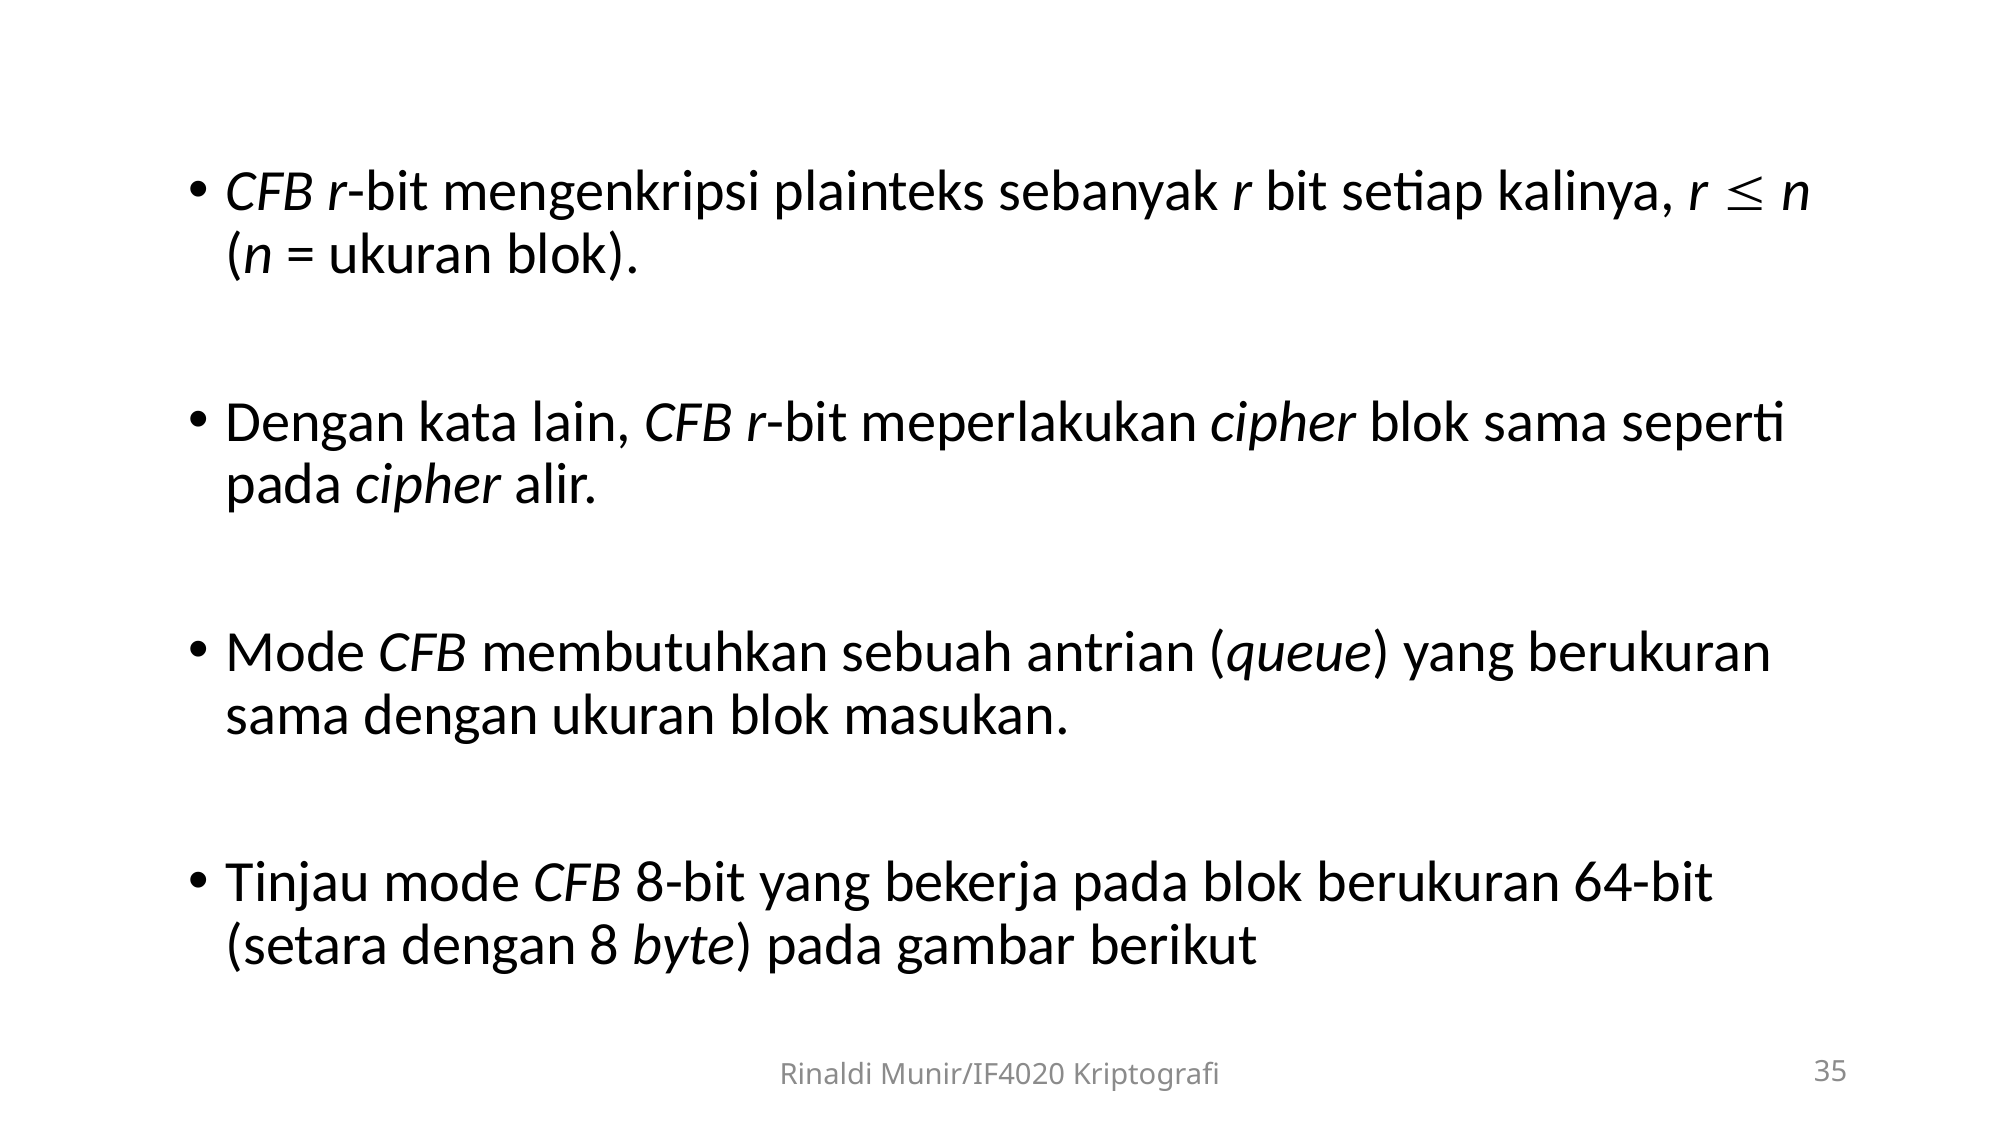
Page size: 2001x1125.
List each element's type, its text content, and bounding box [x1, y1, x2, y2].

list CFB r-bit mengenkripsi plainteks sebanyak r bit setiap kalinya, r  n (n = ukuran blok). Dengan kata lain, CFB r-bit meperlakukan cipher blok sama seperti pada cipher alir. Mode CFB membutuhkan sebuah antrian (queue) yang berukuran sama dengan ukuran blok masukan. Tinjau mode CFB 8-bit yang bekerja pada blok berukuran 64-bit (setara dengan 8 byte) pada gambar berikut [173, 153, 1863, 1043]
footer Rinaldi Munir/IF4020 Kriptografi [662, 1042, 1338, 1103]
slide_number 35 [1412, 1042, 1863, 1103]
